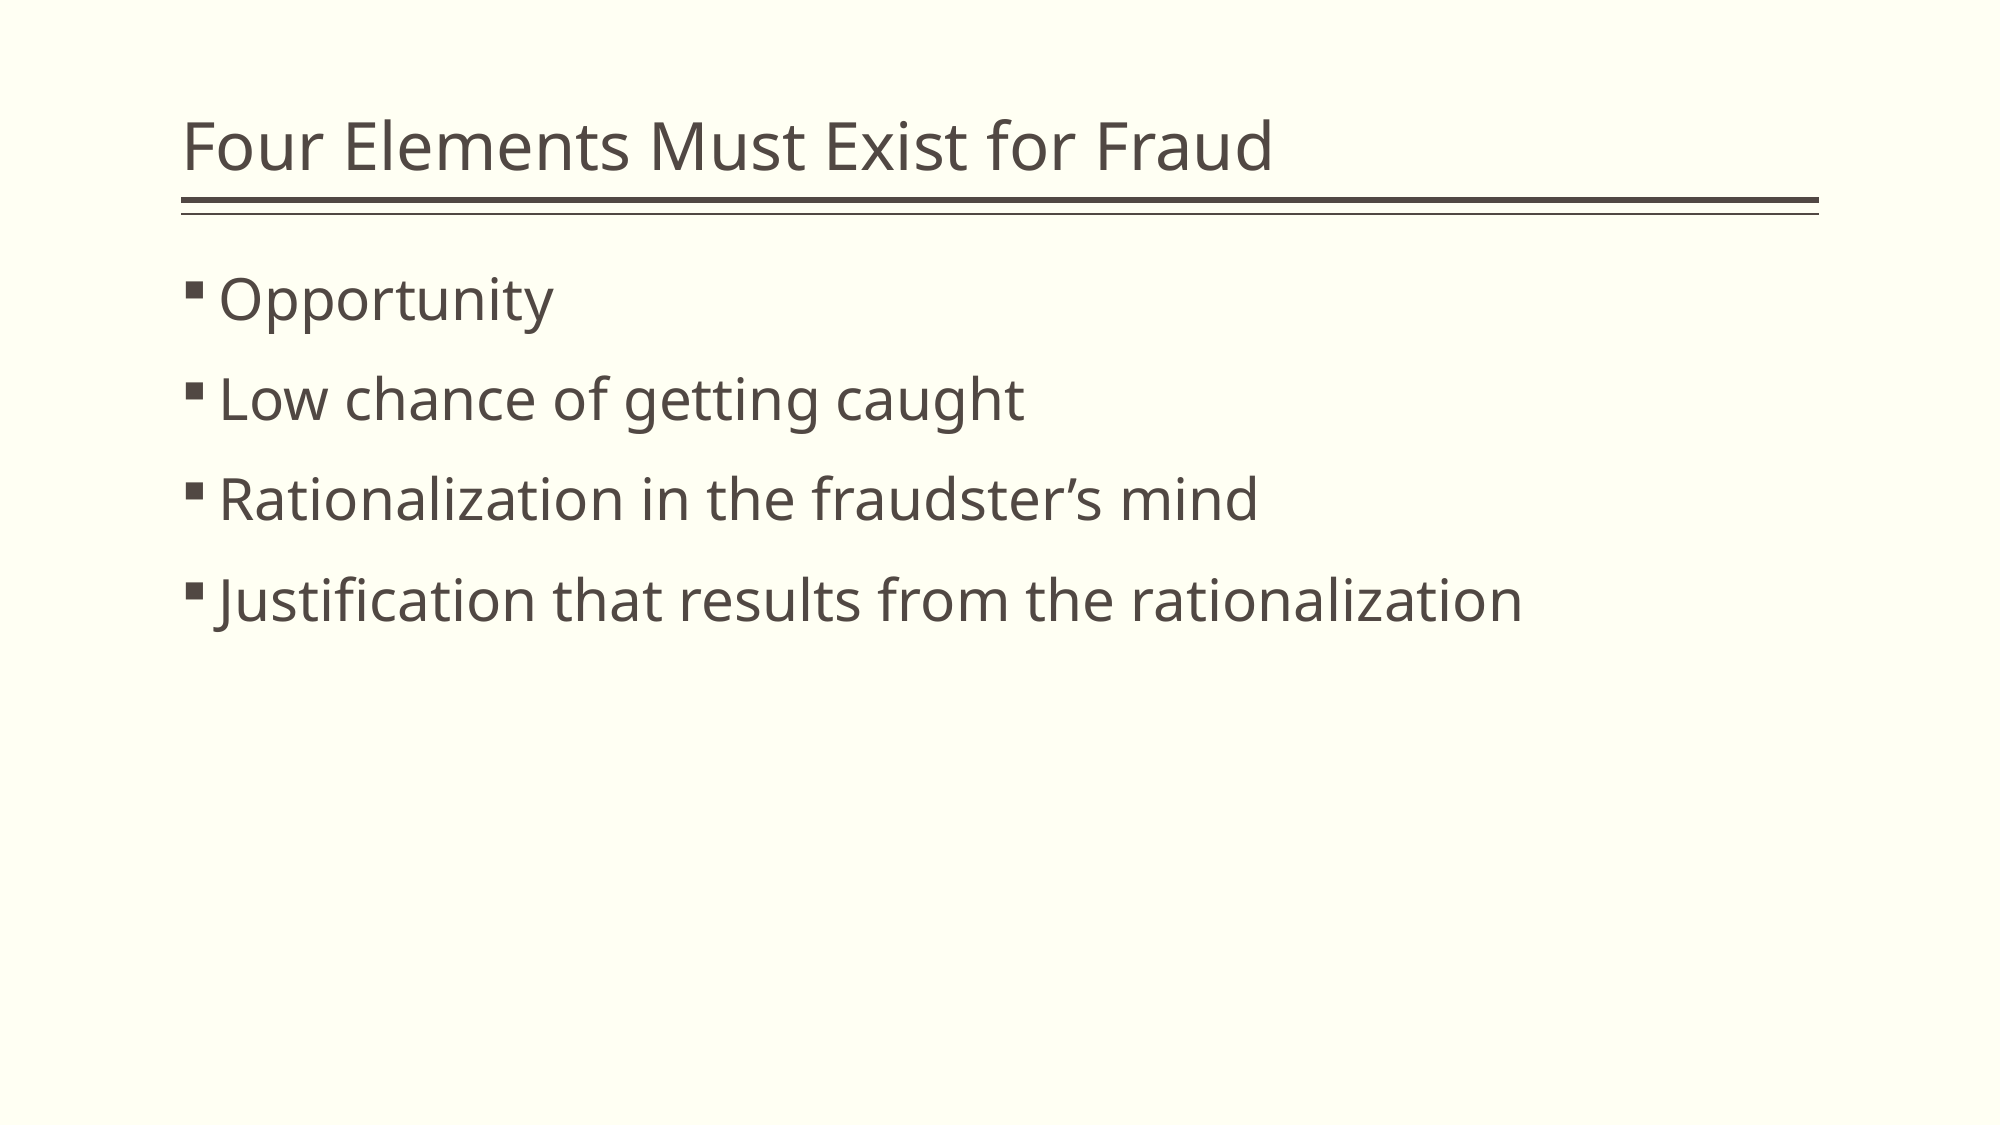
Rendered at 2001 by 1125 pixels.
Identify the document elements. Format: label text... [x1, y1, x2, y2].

list Opportunity Low chance of getting caught Rationalization in the fraudster’s mind Justification that results from the rationalization [181, 262, 1819, 1013]
title Four Elements Must Exist for Fraud [181, 12, 1819, 193]
